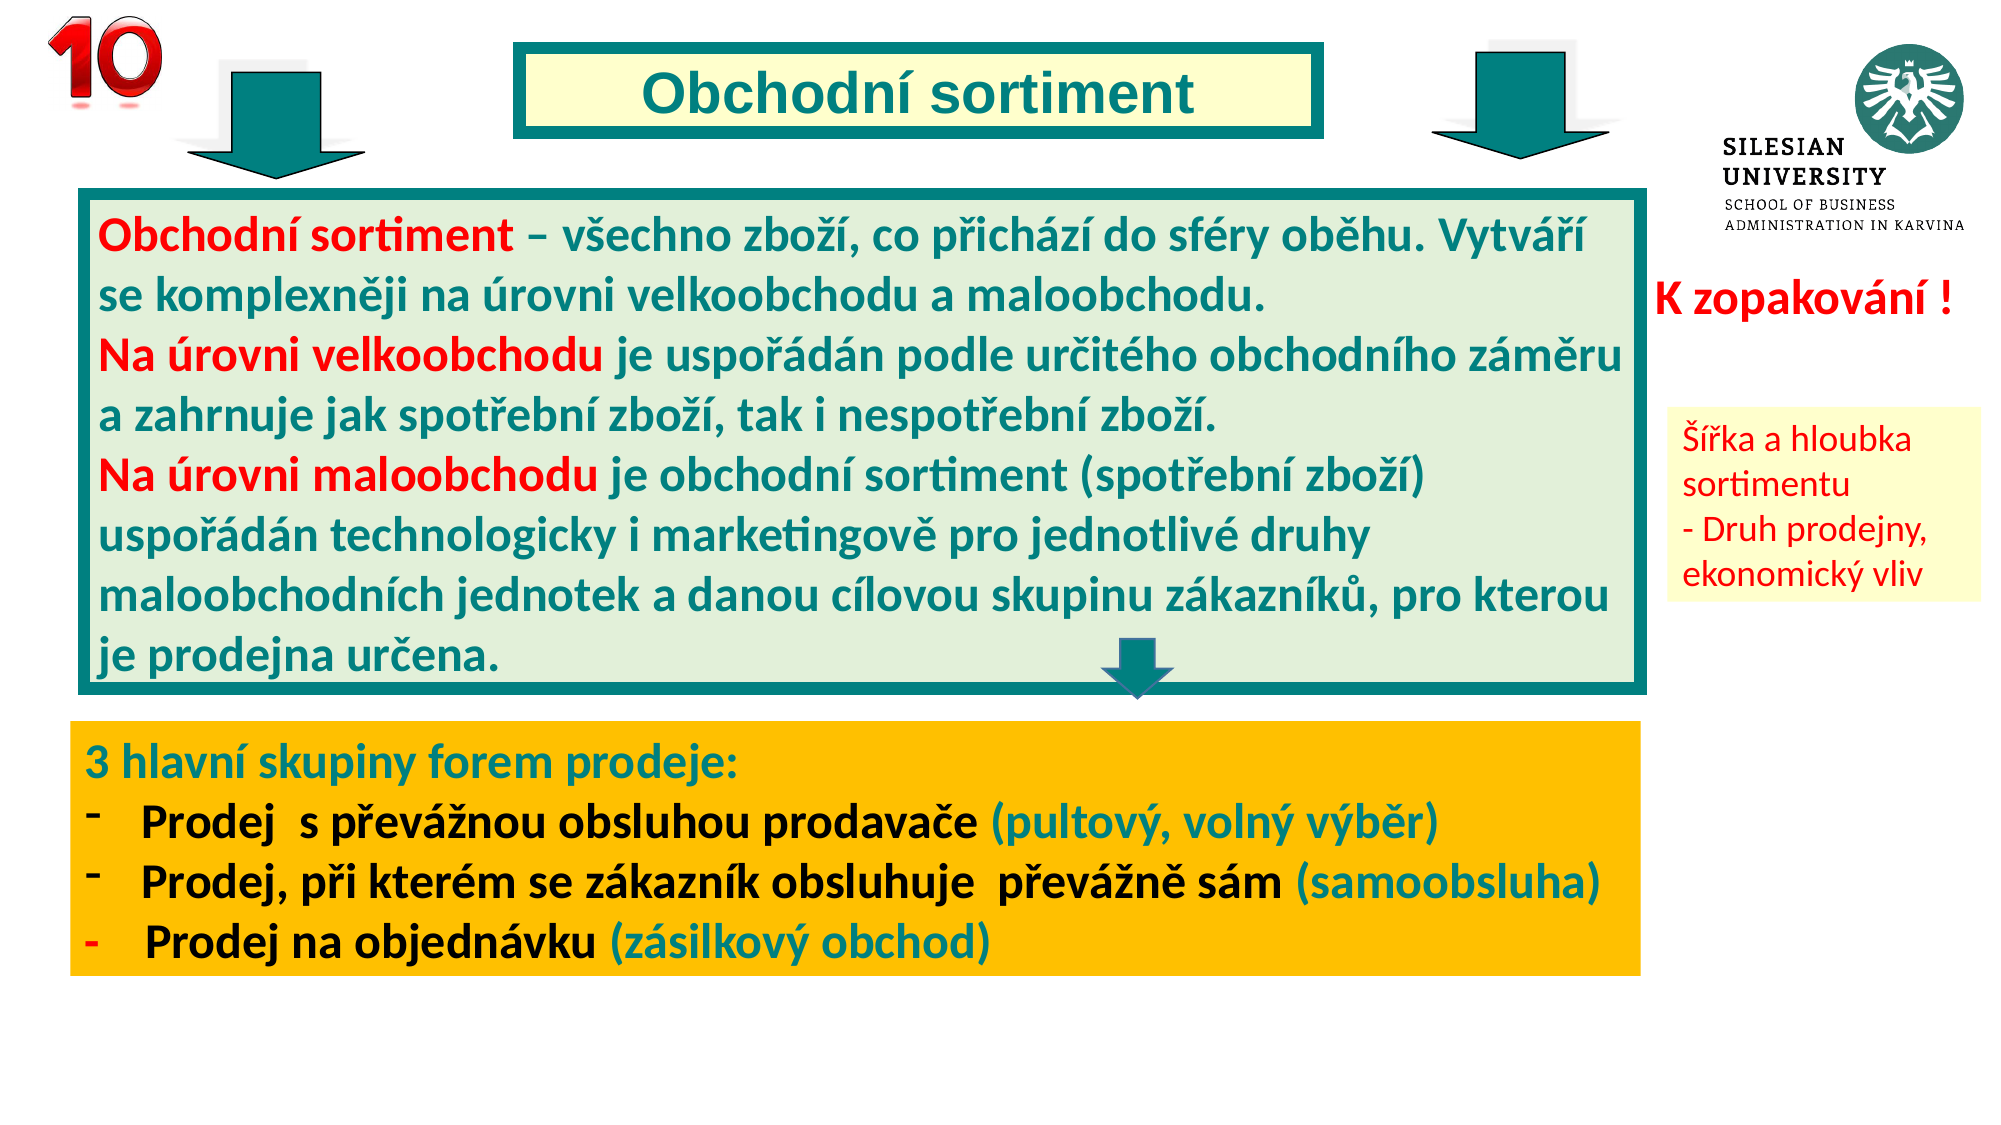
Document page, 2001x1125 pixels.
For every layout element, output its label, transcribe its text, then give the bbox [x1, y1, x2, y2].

text_box [187, 72, 365, 179]
text_box [1431, 52, 1610, 159]
text_box Obchodní sortiment [519, 47, 1318, 133]
text_box [1100, 637, 1175, 700]
picture [48, 16, 162, 111]
text_box K zopakování ! [1640, 257, 1982, 333]
text_box Obchodní sortiment – všechno zboží, co přichází do sféry oběhu. Vytváří se komplexněji na úrovni velkoobchodu a maloobchodu. Na úrovni velkoobchodu je uspořádán podle určitého obchodního záměru a zahrnuje jak spotřební zboží, tak i nespotřební zboží. Na úrovni maloobchodu je obchodní sortiment (spotřební zboží) uspořádán technologicky i marketingově pro jednotlivé druhy maloobchodních jednotek a danou cílovou skupinu zákazníků, pro kterou je prodejna určena. [83, 193, 1641, 689]
picture [1723, 44, 1964, 230]
text_box 3 hlavní skupiny forem prodeje: Prodej s převážnou obsluhou prodavače (pultový, volný výběr) Prodej, při kterém se zákazník obsluhuje převážně sám (samoobsluha) - Prodej na objednávku (zásilkový obchod) [70, 721, 1641, 976]
text_box Šířka a hloubka sortimentu - Druh prodejny, ekonomický vliv [1667, 406, 1982, 602]
